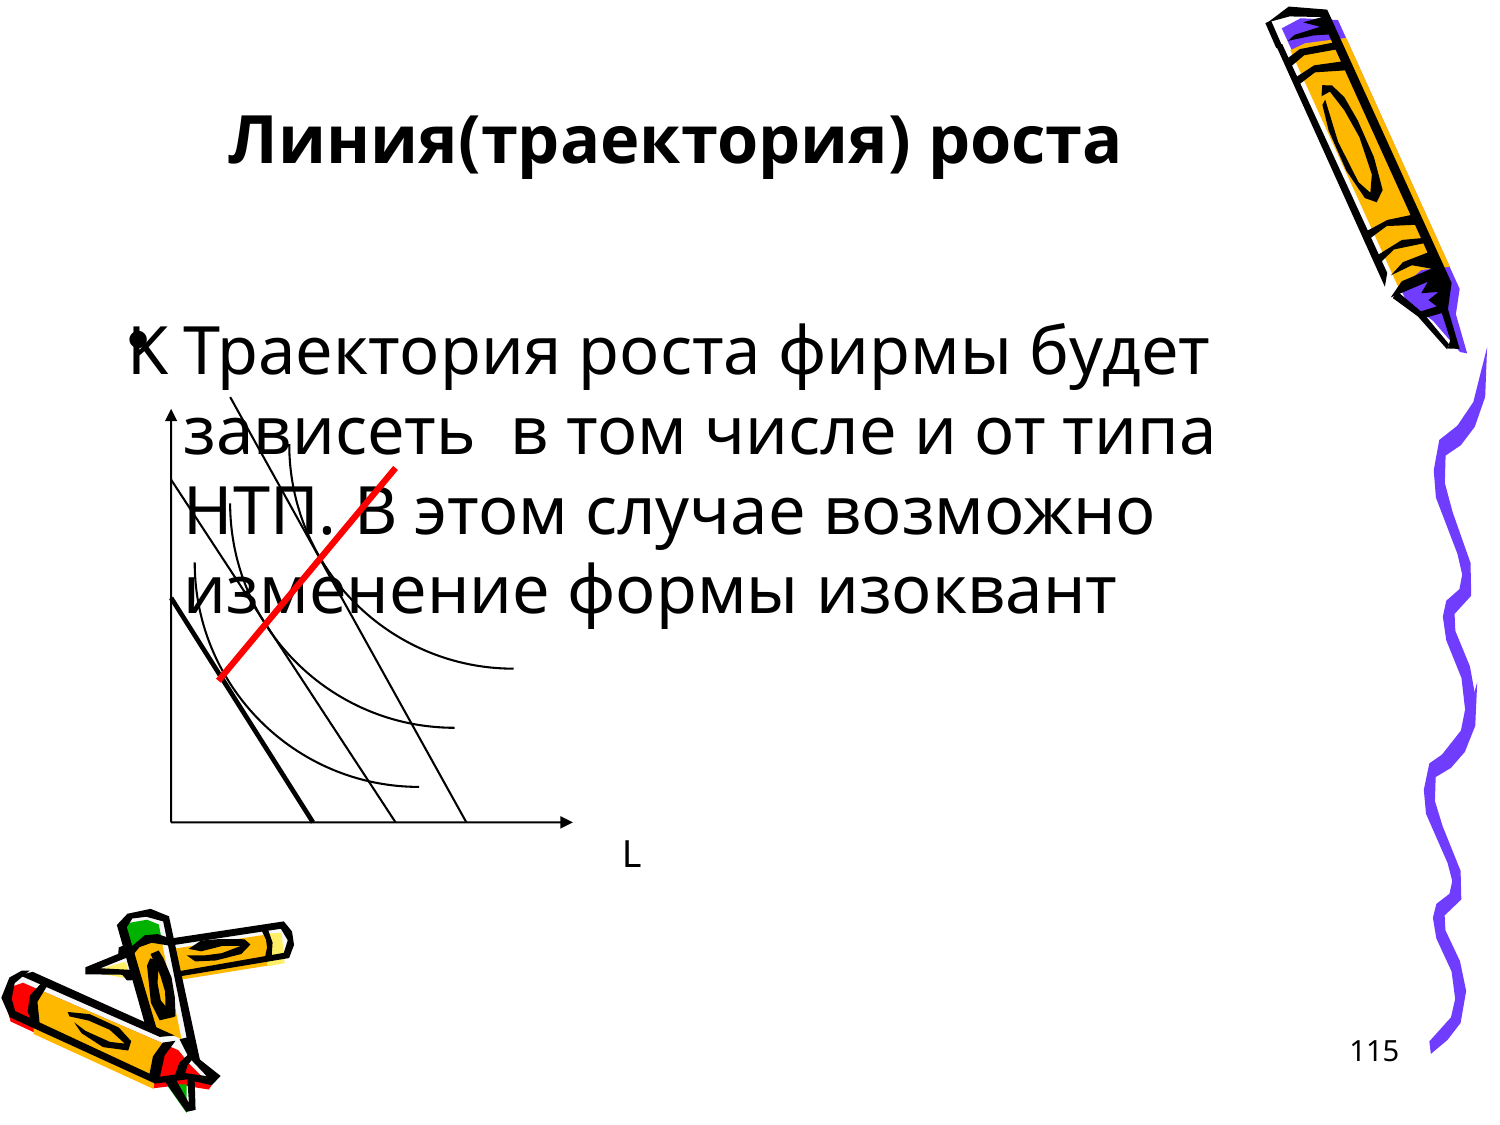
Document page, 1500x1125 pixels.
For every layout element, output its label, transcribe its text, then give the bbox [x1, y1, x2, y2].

text_box [289, 444, 514, 669]
text_box L [596, 822, 668, 882]
slide_number 115 [1101, 1024, 1415, 1101]
text_box [230, 503, 455, 728]
text_box [194, 562, 420, 787]
title Линия(траектория) роста [112, 24, 1240, 185]
text_box [467, 816, 573, 829]
text_box [164, 408, 178, 597]
list Траектория роста фирмы будет зависеть в том числе и от типа НТП. В этом случае возможно изменение формы изоквант [112, 299, 1375, 900]
